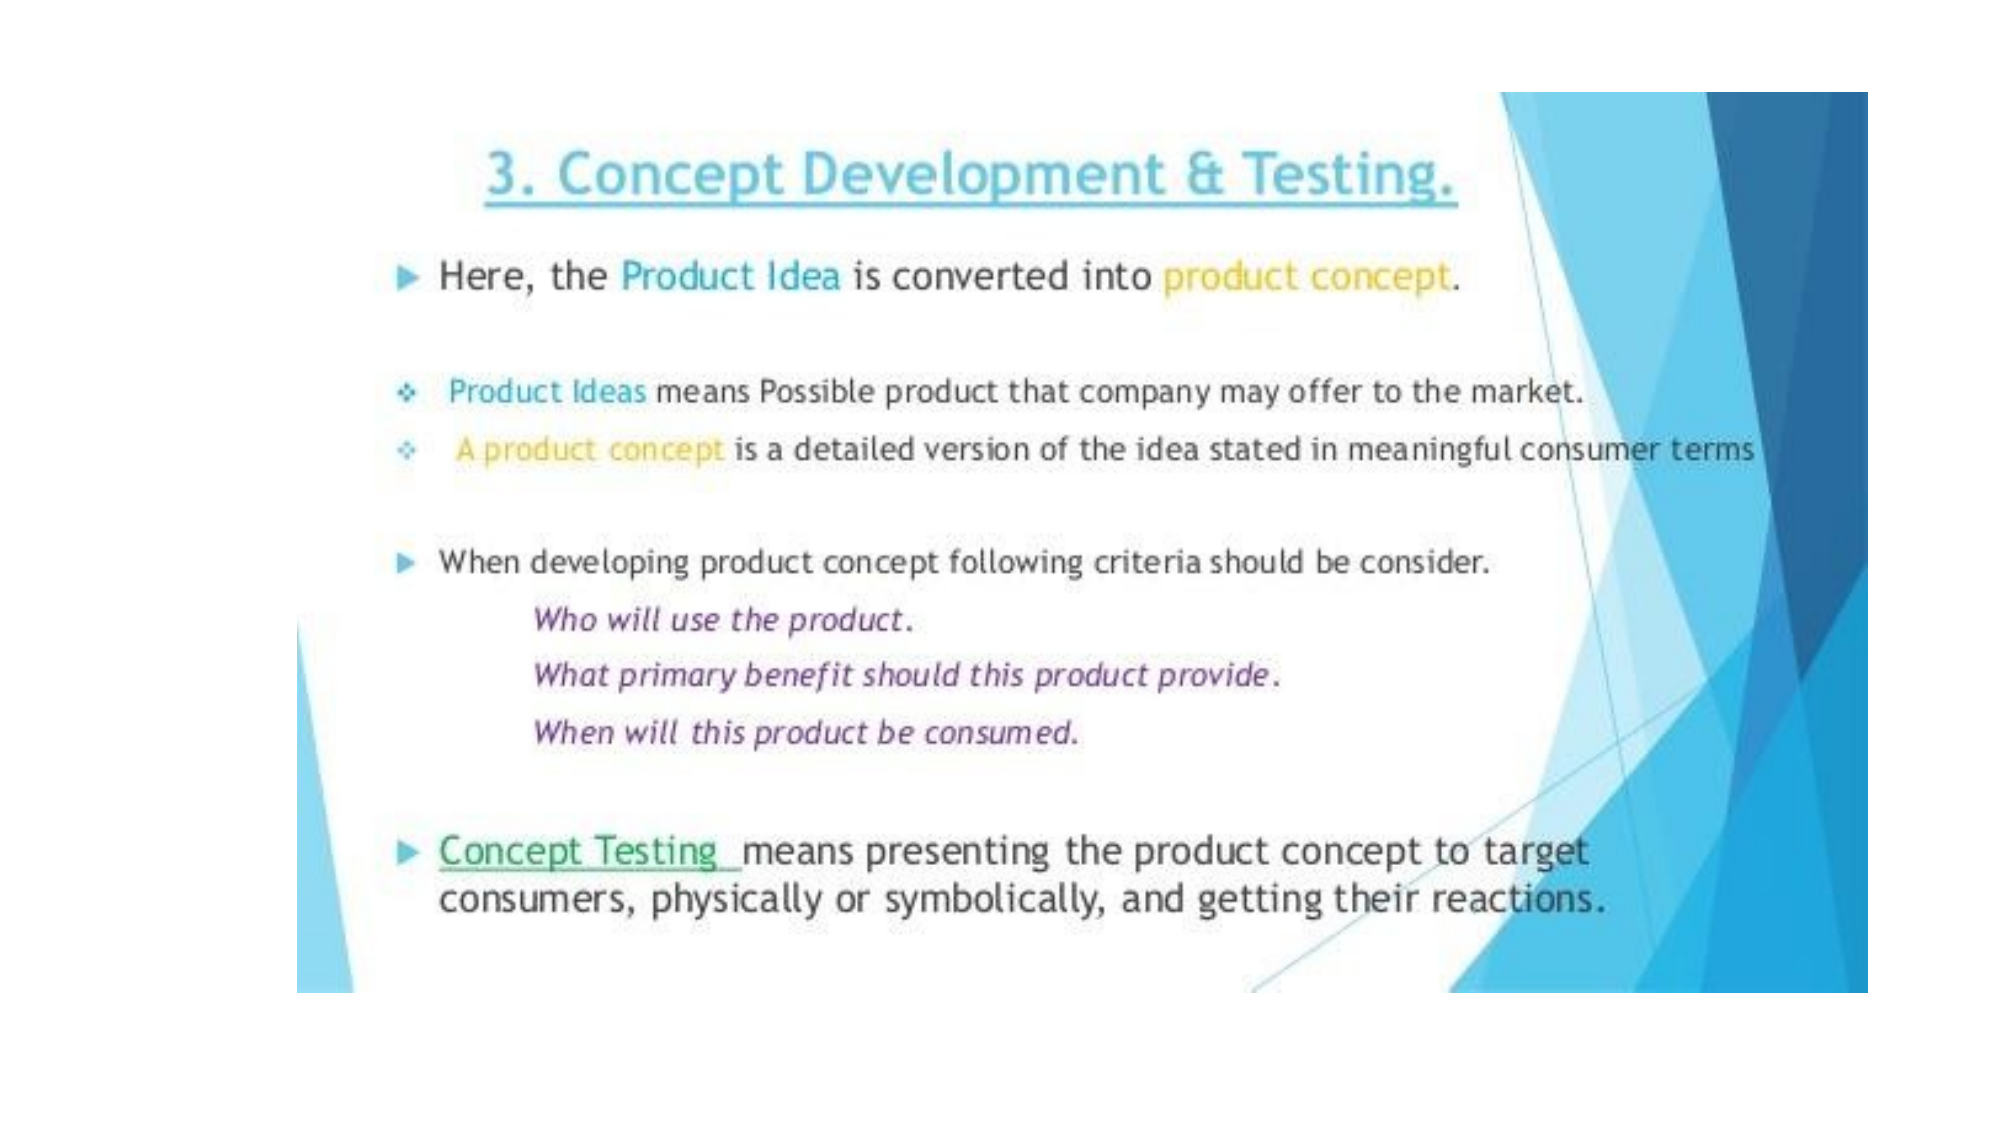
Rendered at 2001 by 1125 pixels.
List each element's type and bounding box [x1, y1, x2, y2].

picture [297, 92, 1868, 994]
